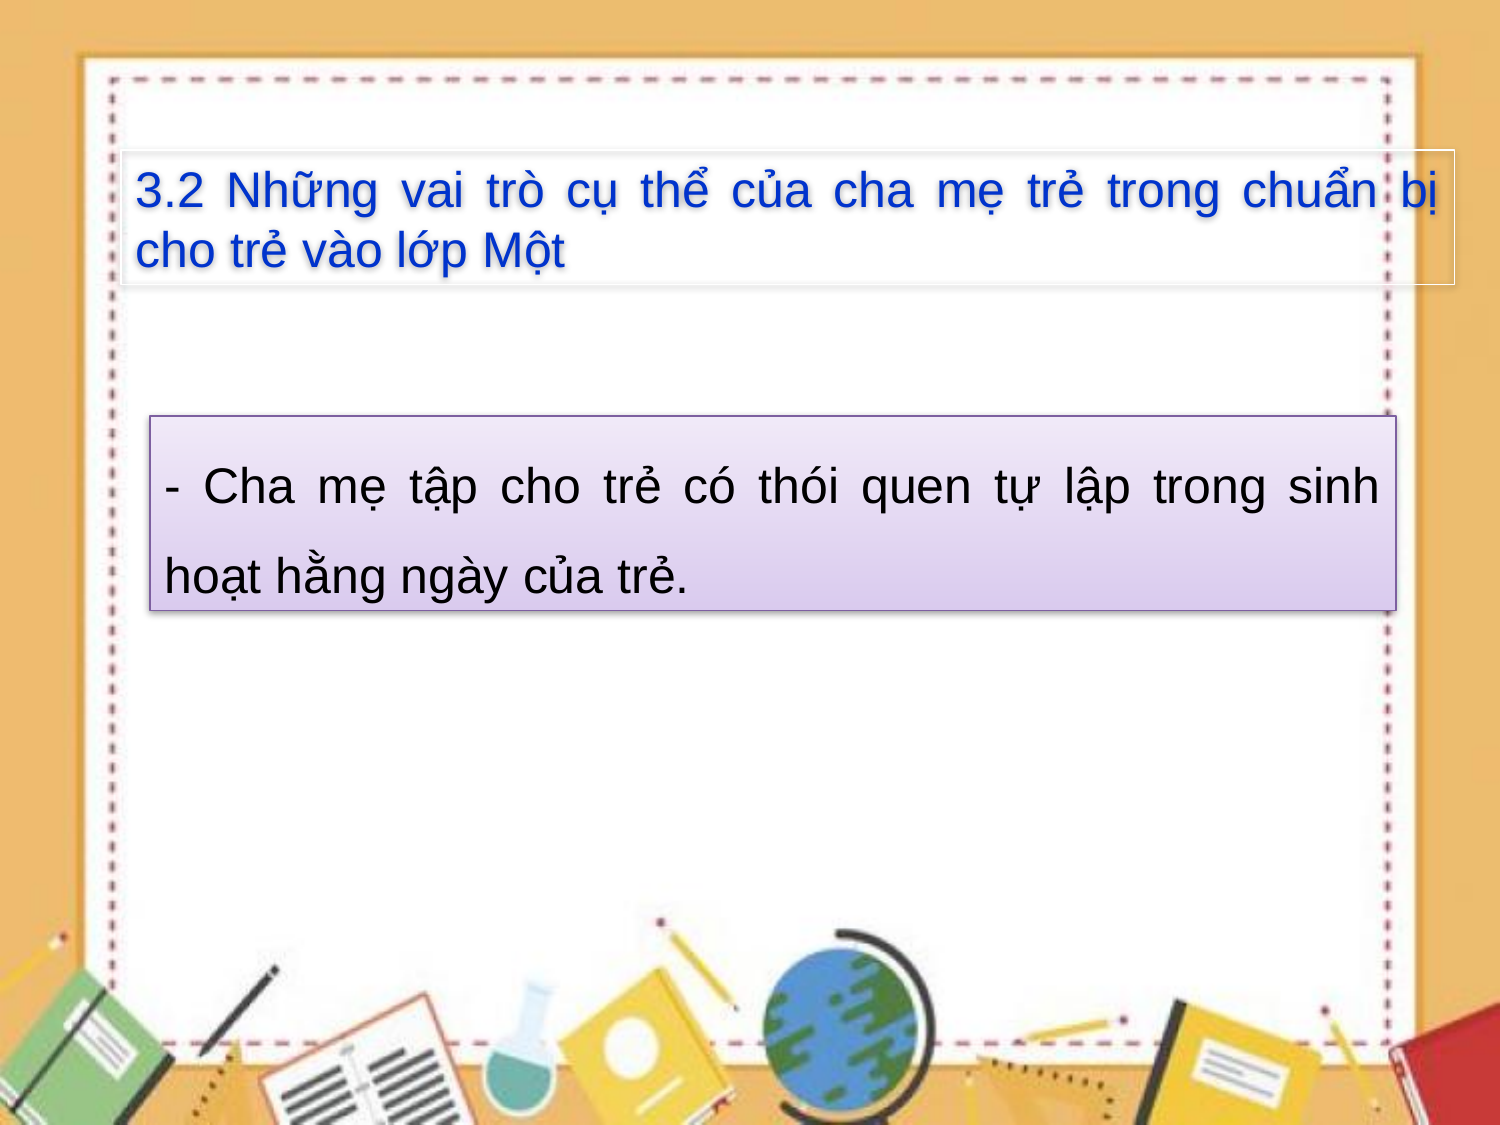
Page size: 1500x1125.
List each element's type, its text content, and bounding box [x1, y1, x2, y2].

text_box - Cha mẹ tập cho trẻ có thói quen tự lập trong sinh hoạt hằng ngày của trẻ. [149, 415, 1397, 611]
text_box 3.2 Những vai trò cụ thể của cha mẹ trẻ trong chuẩn bị cho trẻ vào lớp Một [120, 149, 1455, 285]
picture [0, 0, 1500, 1125]
